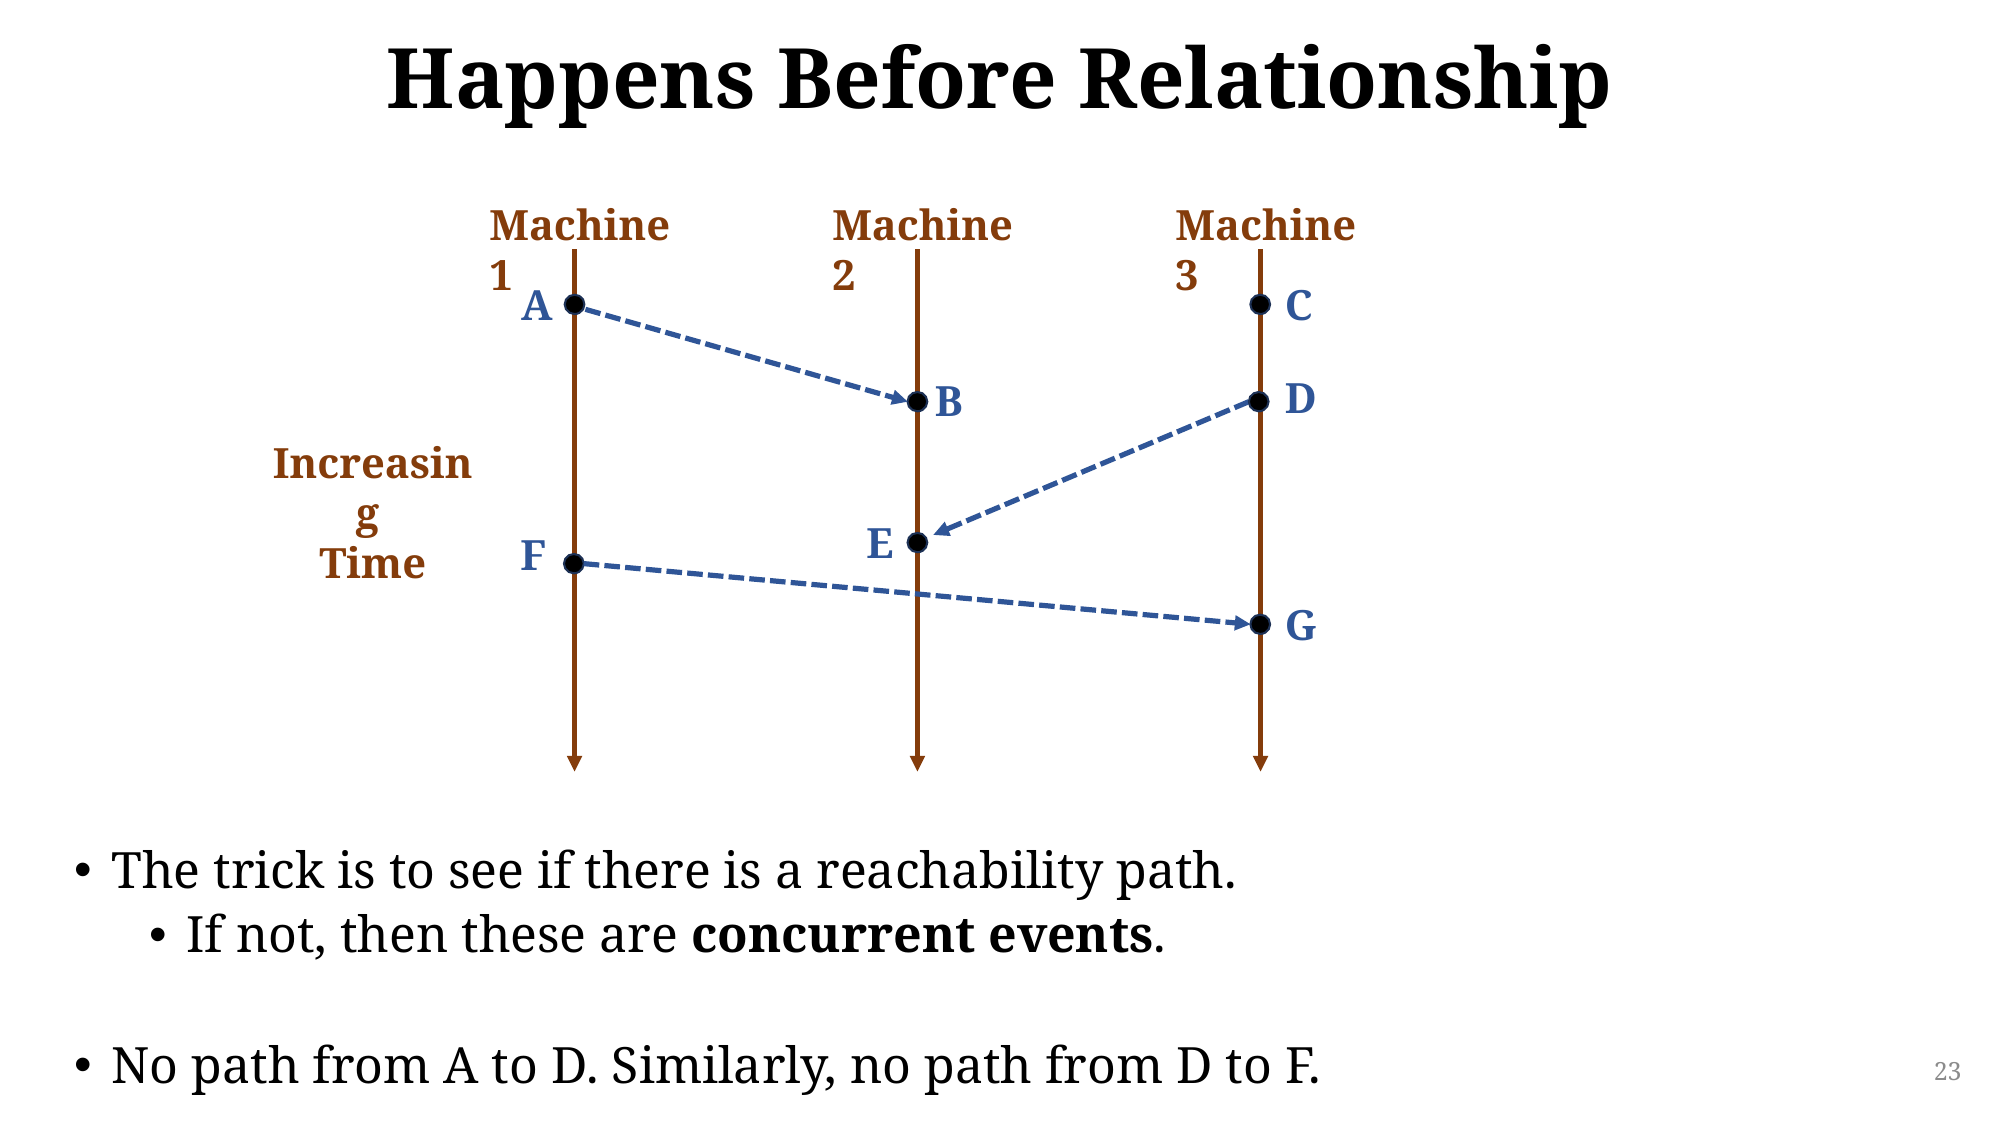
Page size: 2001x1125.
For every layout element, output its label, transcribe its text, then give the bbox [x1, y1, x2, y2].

text_box Machine 3 [1160, 191, 1389, 307]
text_box D [1270, 364, 1330, 429]
text_box C [1270, 307, 1330, 337]
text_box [585, 309, 908, 402]
title Happens Before Relationship [137, 0, 1863, 163]
text_box [1261, 613, 1270, 635]
text_box [1247, 390, 1260, 413]
text_box [1249, 293, 1260, 316]
text_box [575, 553, 585, 575]
text_box [918, 531, 929, 554]
text_box [1261, 293, 1272, 315]
text_box [906, 391, 917, 413]
text_box [566, 552, 574, 575]
text_box [566, 293, 574, 315]
text_box [1249, 613, 1260, 635]
text_box [575, 293, 586, 316]
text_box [583, 563, 1251, 625]
text_box E [851, 509, 912, 563]
text_box [1261, 391, 1270, 413]
slide_number 23 [1526, 1042, 1977, 1103]
text_box G [1270, 591, 1330, 657]
list The trick is to see if there is a reachability path. If not, then these are concurrent events. No path from A to D. Similarly, no path from D to F. [59, 837, 1863, 1100]
text_box B [920, 367, 980, 433]
text_box [912, 531, 917, 554]
text_box Machine 2 [817, 191, 1046, 307]
text_box Increasing Time [253, 429, 492, 595]
text_box A [506, 271, 566, 337]
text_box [933, 401, 1249, 535]
text_box Machine 1 [474, 191, 703, 307]
text_box F [505, 521, 566, 587]
